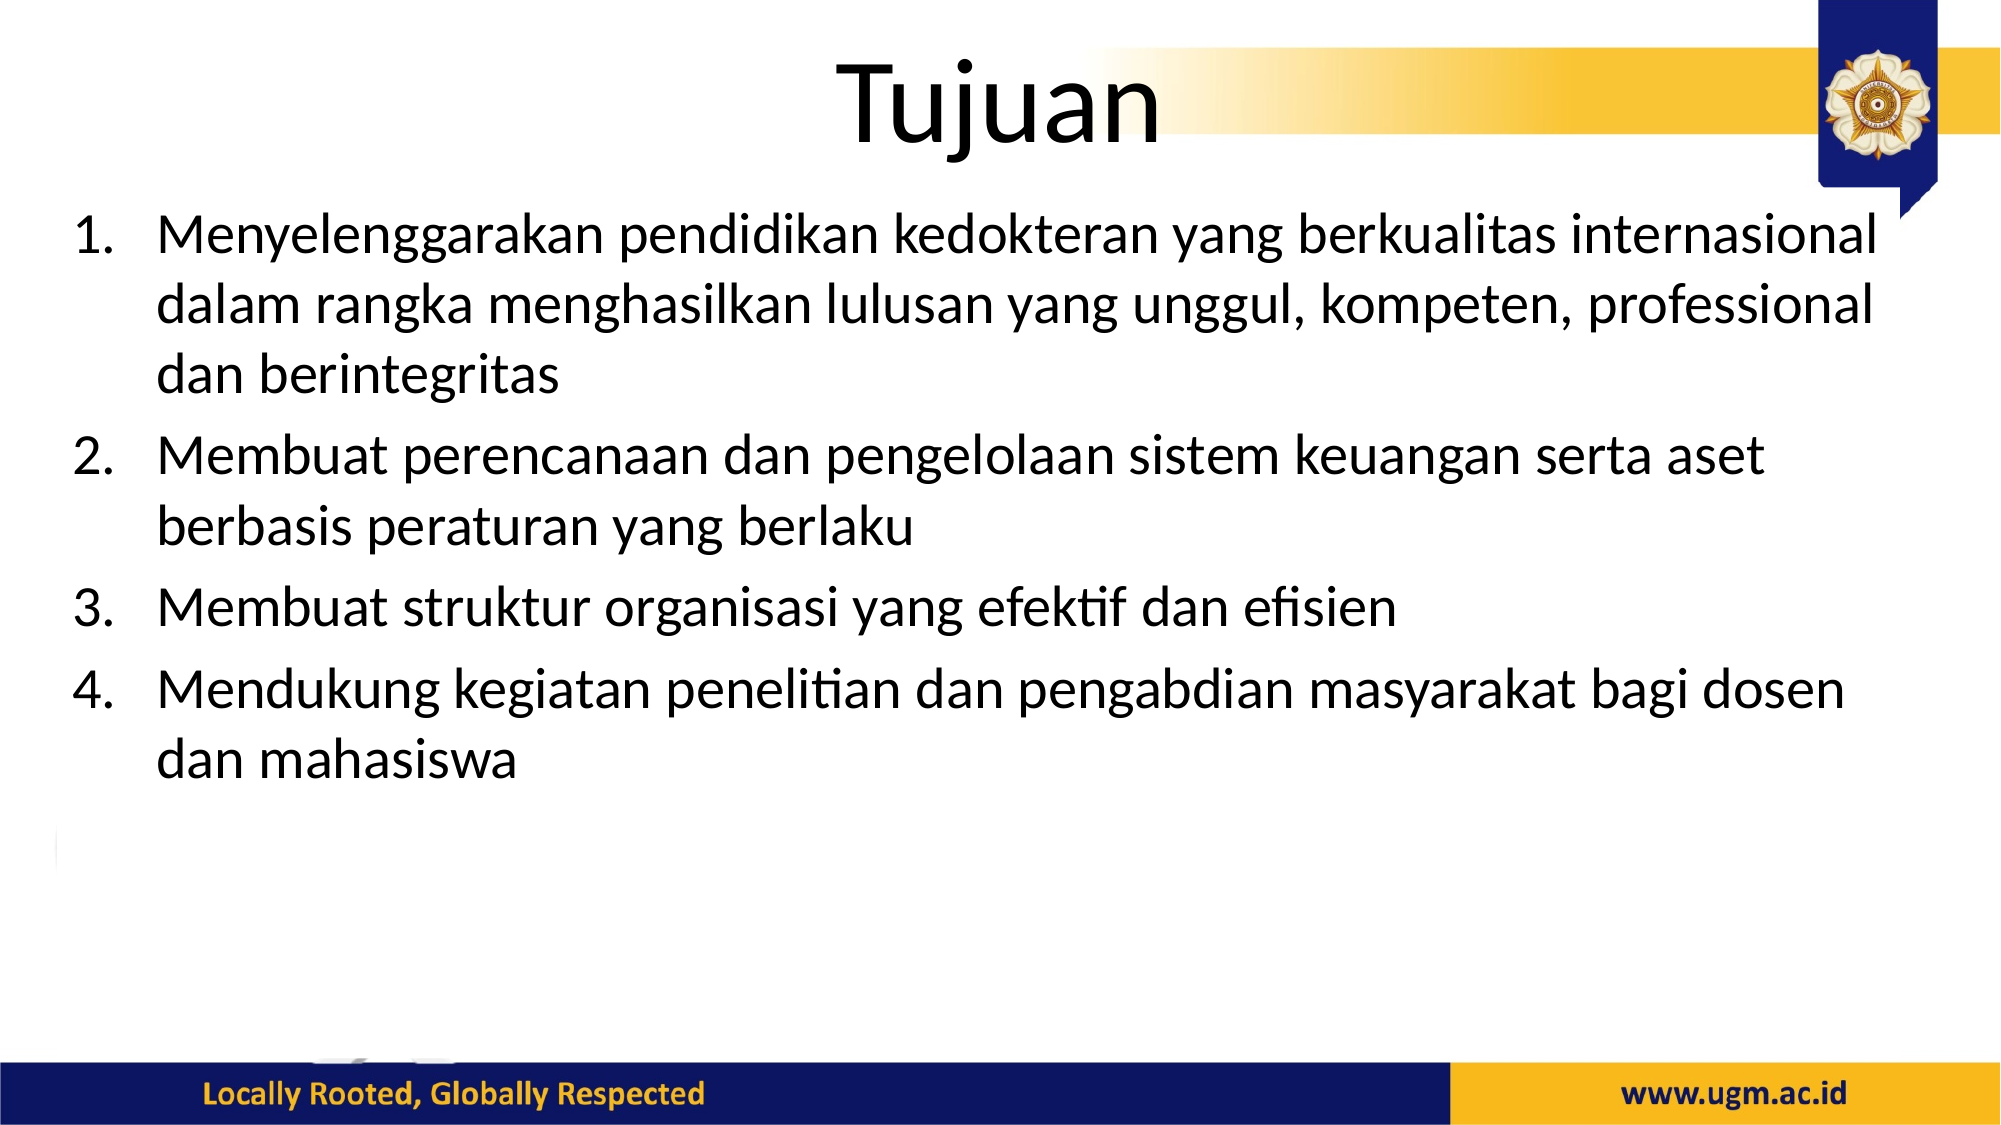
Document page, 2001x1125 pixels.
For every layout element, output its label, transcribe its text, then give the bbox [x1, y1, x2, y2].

title Tujuan [99, 0, 1900, 187]
picture [0, 0, 2001, 1125]
list Menyelenggarakan pendidikan kedokteran yang berkualitas internasional dalam rangka menghasilkan lulusan yang unggul, kompeten, professional dan berintegritas Membuat perencanaan dan pengelolaan sistem keuangan serta aset berbasis peraturan yang berlaku Membuat struktur organisasi yang efektif dan efisien Mendukung kegiatan penelitian dan pengabdian masyarakat bagi dosen dan mahasiswa [57, 187, 1900, 1059]
